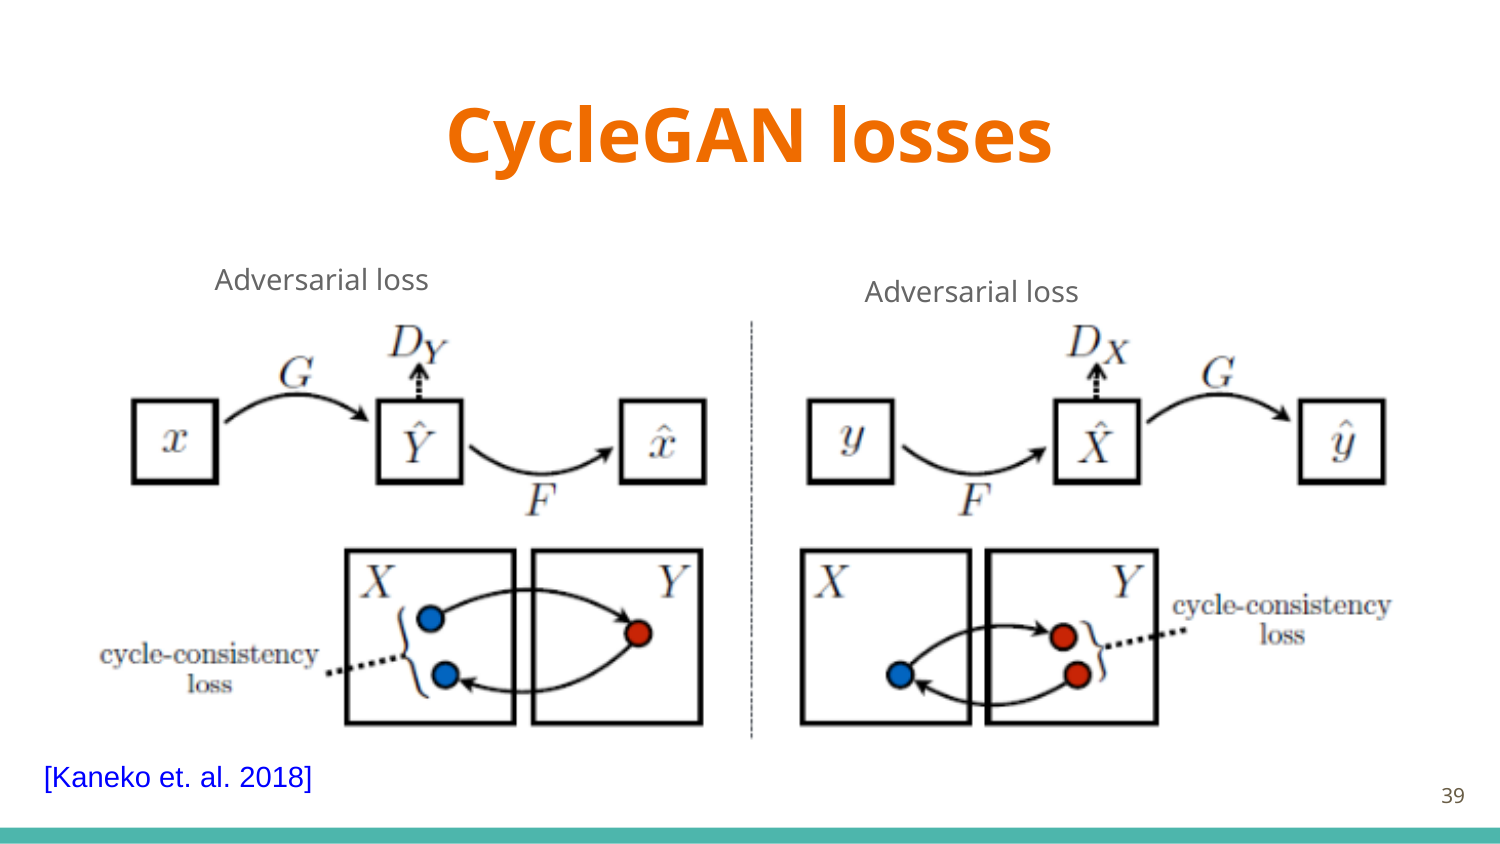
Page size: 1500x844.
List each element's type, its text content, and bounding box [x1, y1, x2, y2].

text_box Adversarial loss [199, 246, 458, 299]
picture [84, 300, 1416, 743]
title CycleGAN losses [51, 72, 1449, 189]
text_box Adversarial loss [849, 258, 1108, 299]
slide_number ‹#› [1389, 764, 1480, 830]
text_box [Kaneko et. al. 2018] [28, 743, 521, 820]
